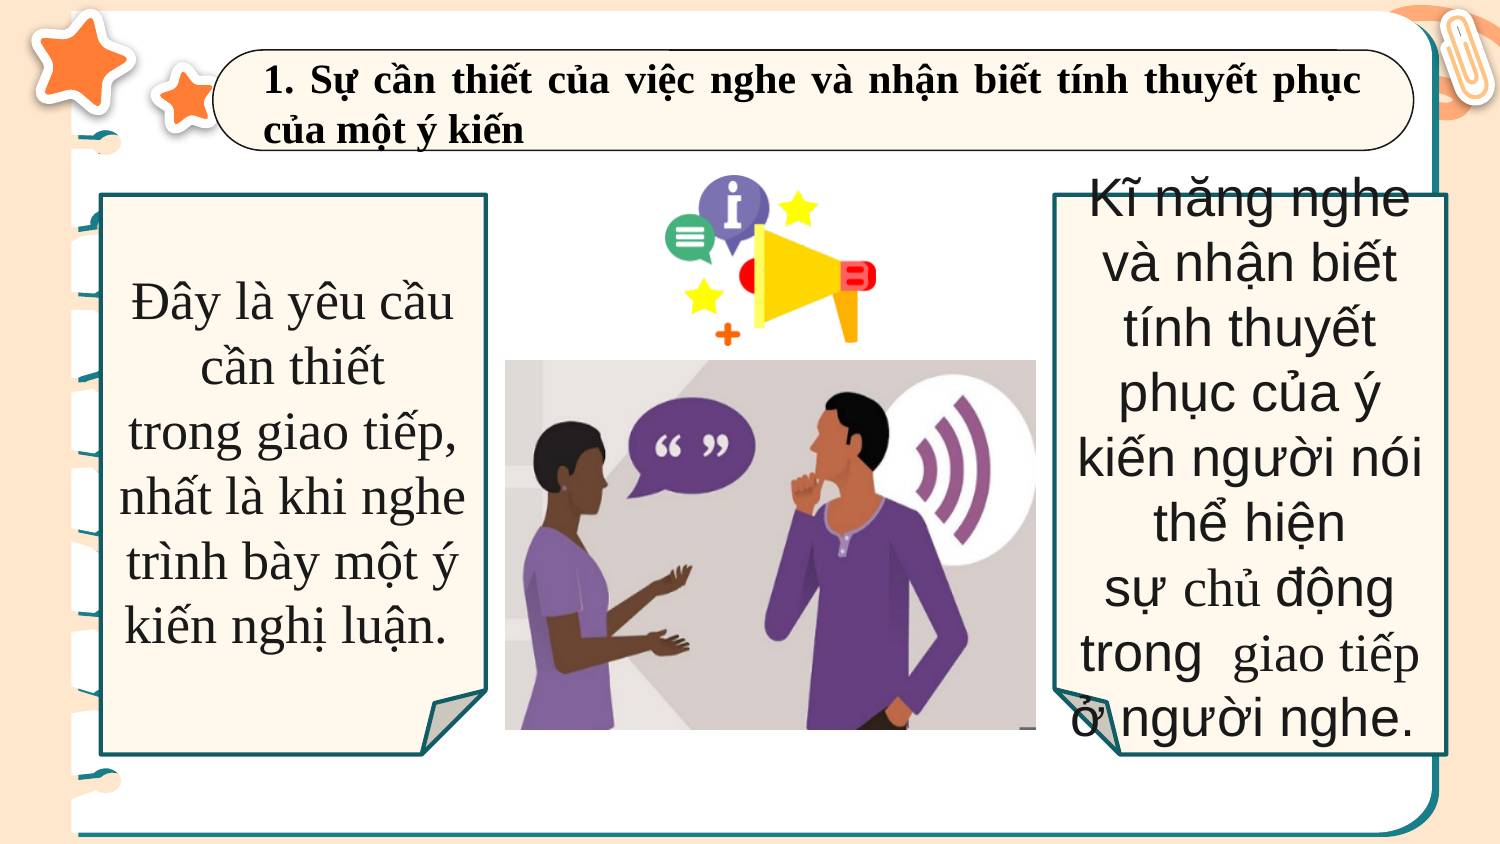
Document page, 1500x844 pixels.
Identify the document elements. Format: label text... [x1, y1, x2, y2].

text_box [1377, 49, 1416, 151]
picture [504, 359, 1036, 730]
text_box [32, 17, 123, 109]
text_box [1423, 36, 1500, 79]
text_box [158, 72, 214, 128]
text_box Kĩ năng nghe và nhận biết tính thuyết phục của ý kiến người nói thể hiện sự chủ động trong giao tiếp ở người nghe. [1052, 192, 1449, 757]
text_box [217, 50, 248, 151]
text_box Đây là yêu cầu cần thiết trong giao tiếp, nhất là khi nghe trình bày một ý kiến nghị luận. [98, 192, 488, 757]
text_box 1. Sự cần thiết của việc nghe và nhận biết tính thuyết phục của một ý kiến [248, 44, 1377, 160]
picture [664, 175, 876, 346]
